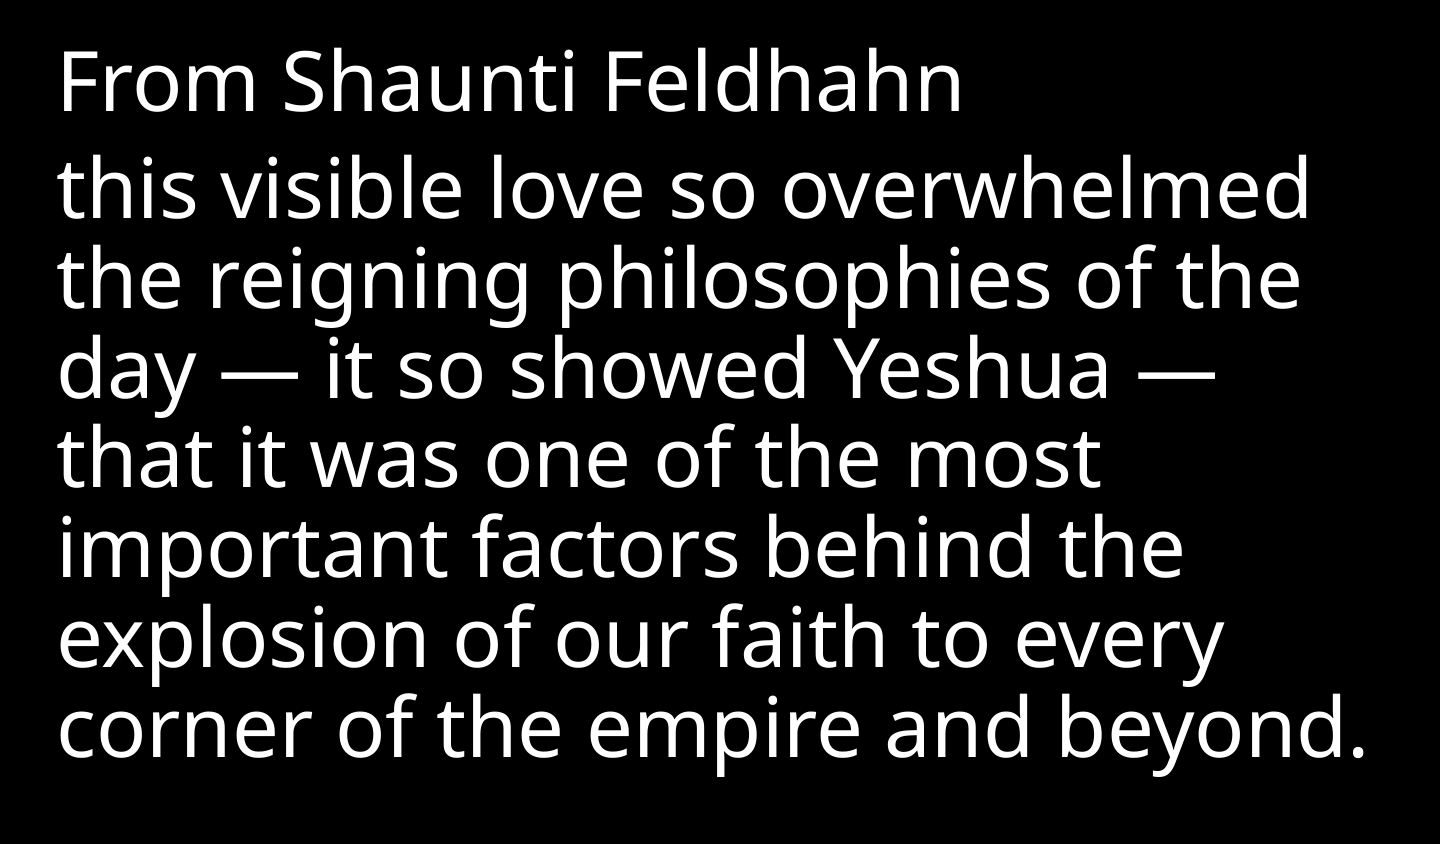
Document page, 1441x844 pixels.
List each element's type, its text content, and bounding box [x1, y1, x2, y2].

list From Shaunti Feldhahn this visible love so overwhelmed the reigning philosophies of the day — it so showed Yeshua ­— that it was one of the most important factors behind the explosion of our faith to every corner of the empire and beyond. [45, 34, 1396, 844]
